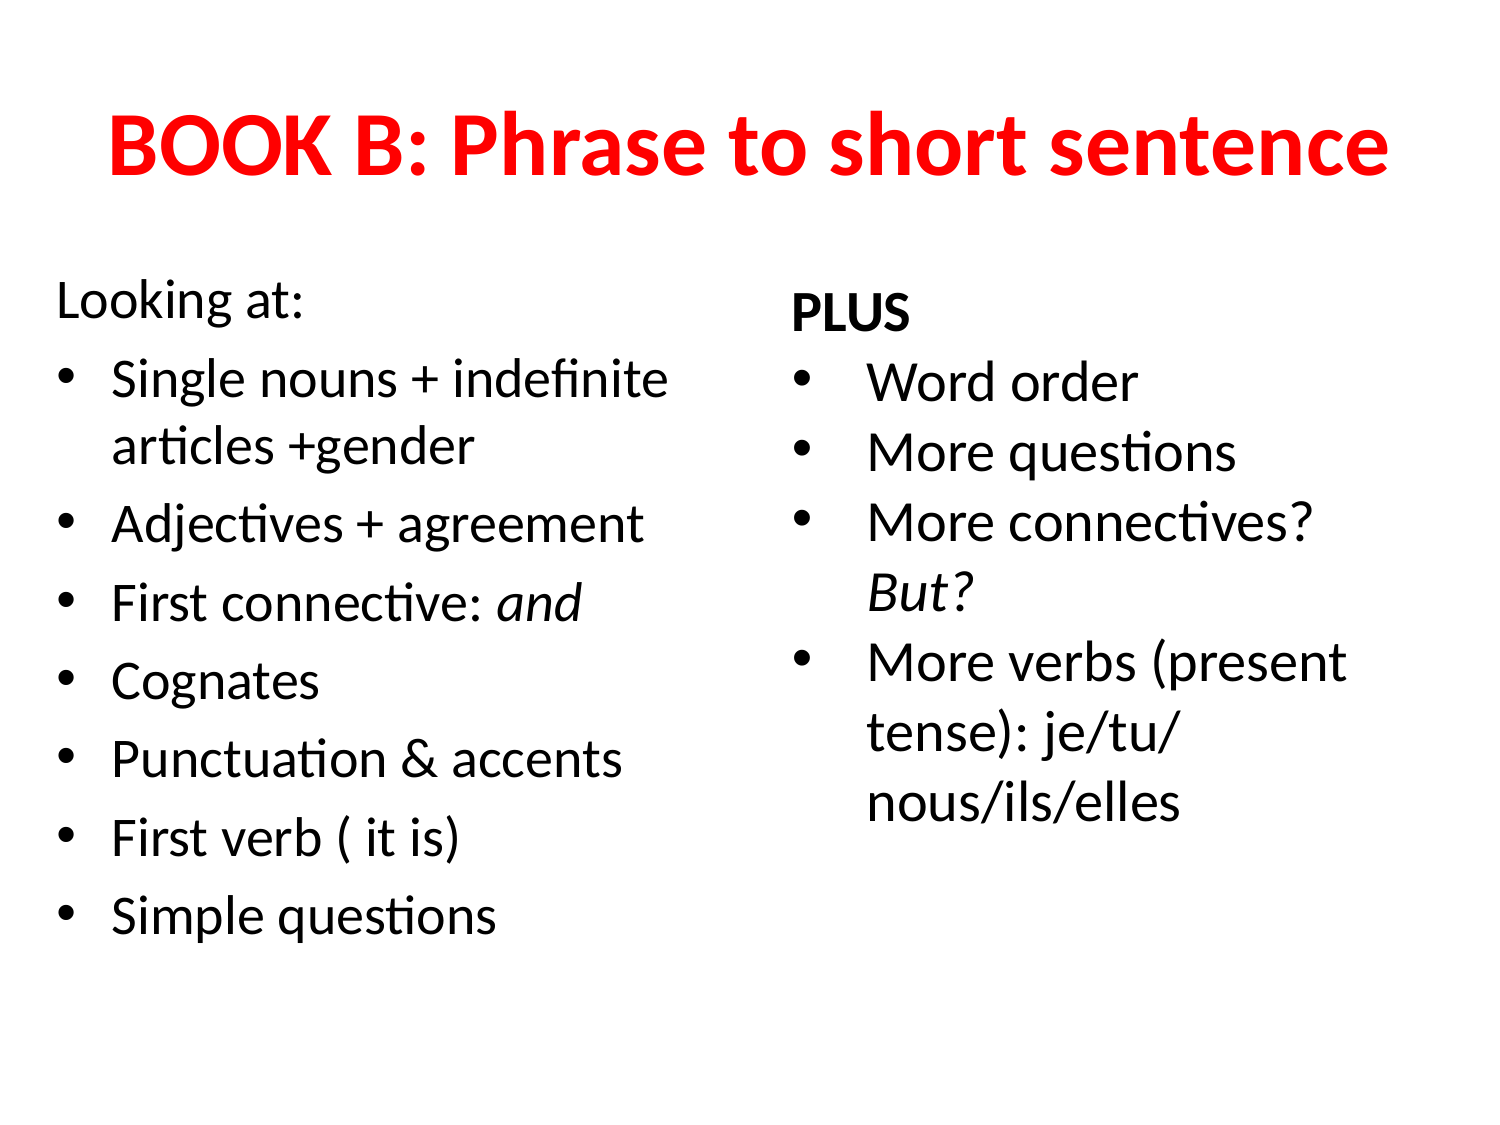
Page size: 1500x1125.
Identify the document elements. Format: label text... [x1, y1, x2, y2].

text_box PLUS Word order More questions More connectives? But? More verbs (present tense): je/tu/ nous/ils/elles [777, 265, 1453, 886]
text_box [808, 255, 1461, 998]
title BOOK B: Phrase to short sentence [75, 45, 1425, 233]
list Looking at: Single nouns + indefinite articles +gender Adjectives + agreement First connective: and Cognates Punctuation & accents First verb ( it is) Simple questions [41, 255, 693, 998]
